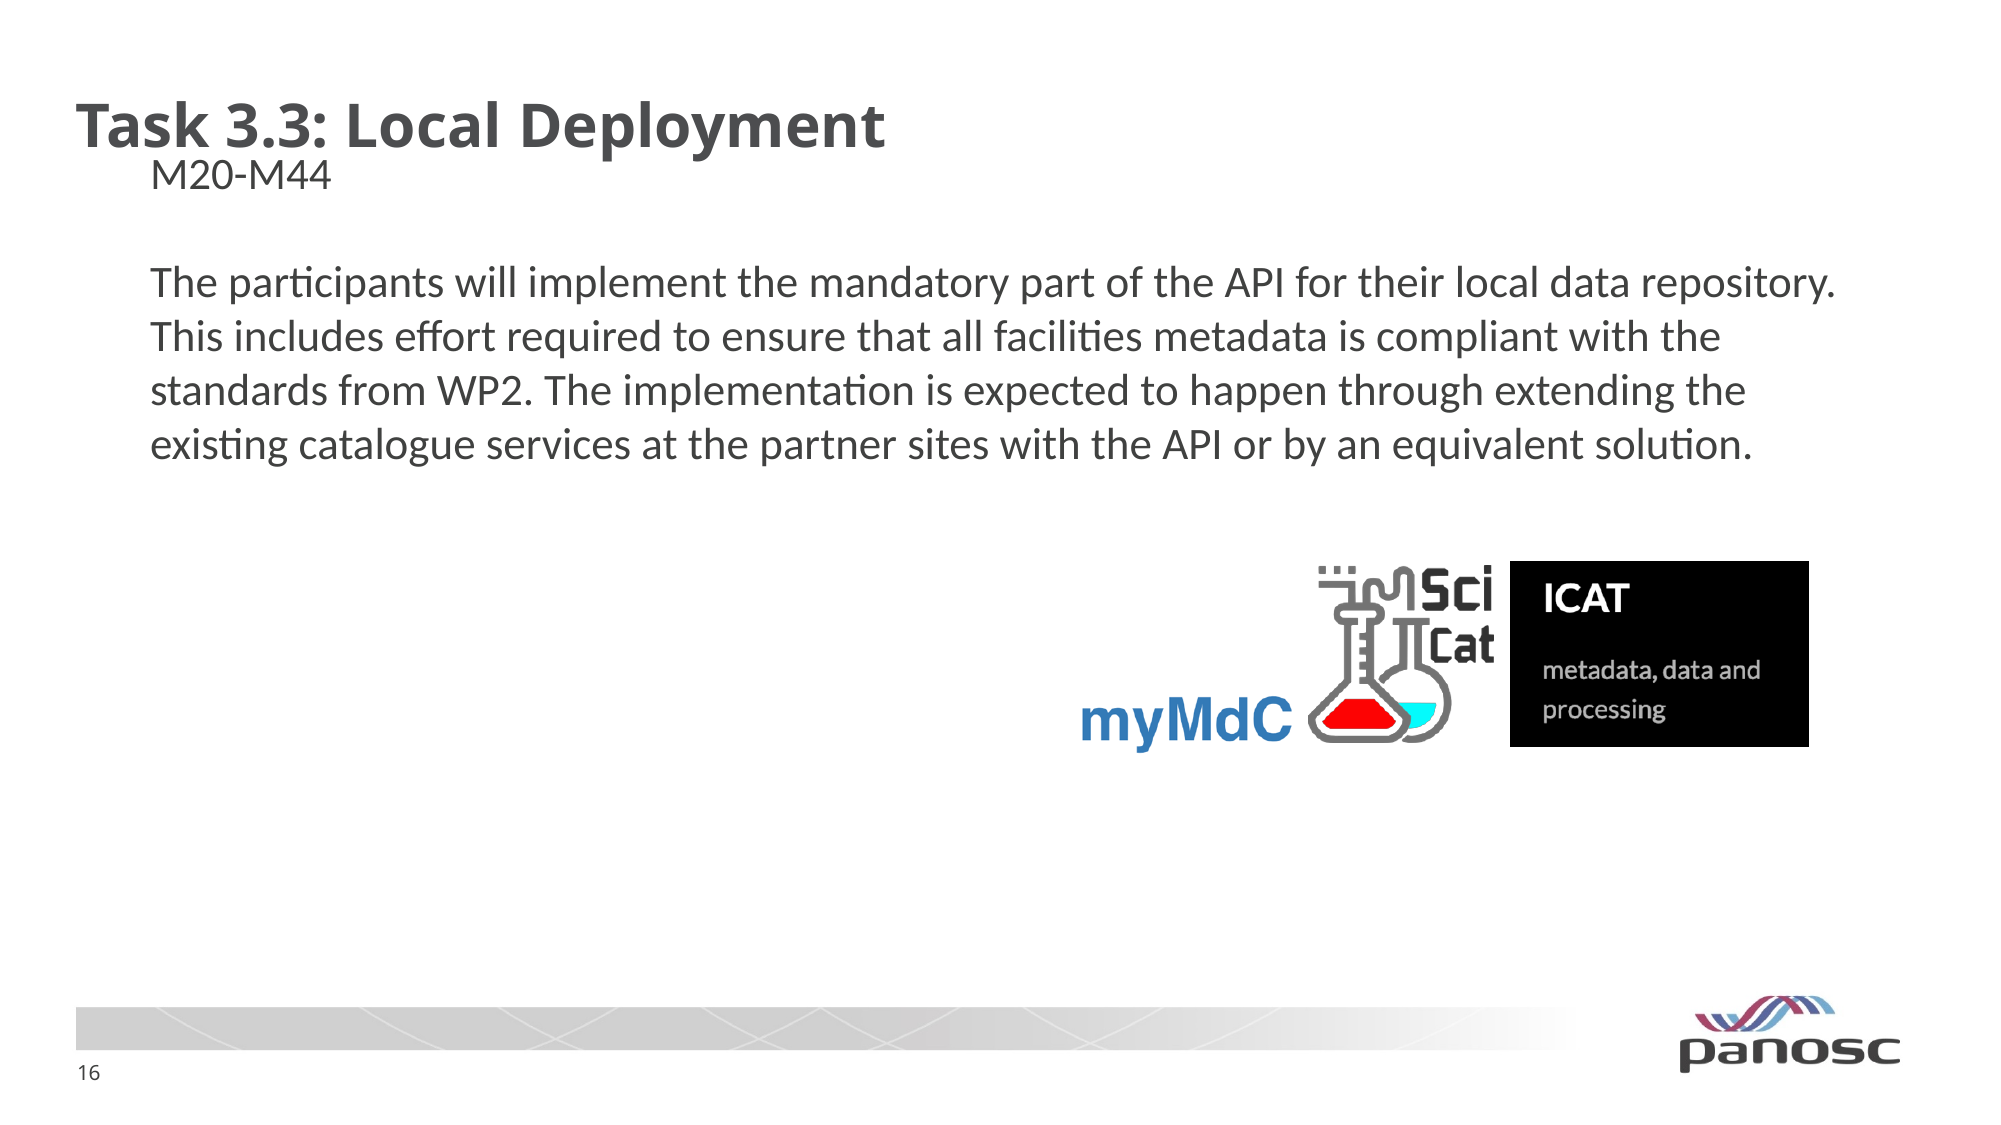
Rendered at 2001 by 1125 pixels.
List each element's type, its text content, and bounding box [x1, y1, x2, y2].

picture [1510, 560, 1809, 748]
picture [1, 962, 1999, 1125]
text_box M20-M44 The participants will implement the mandatory part of the API for their local data repository. This includes effort required to ensure that all facilities metadata is compliant with the standards from WP2. The implementation is expected to happen through extending the existing catalogue services at the partner sites with the API or by an equivalent solution. [135, 137, 1881, 476]
title Task 3.3: Local Deployment [75, 86, 1276, 160]
picture [1065, 564, 1494, 762]
